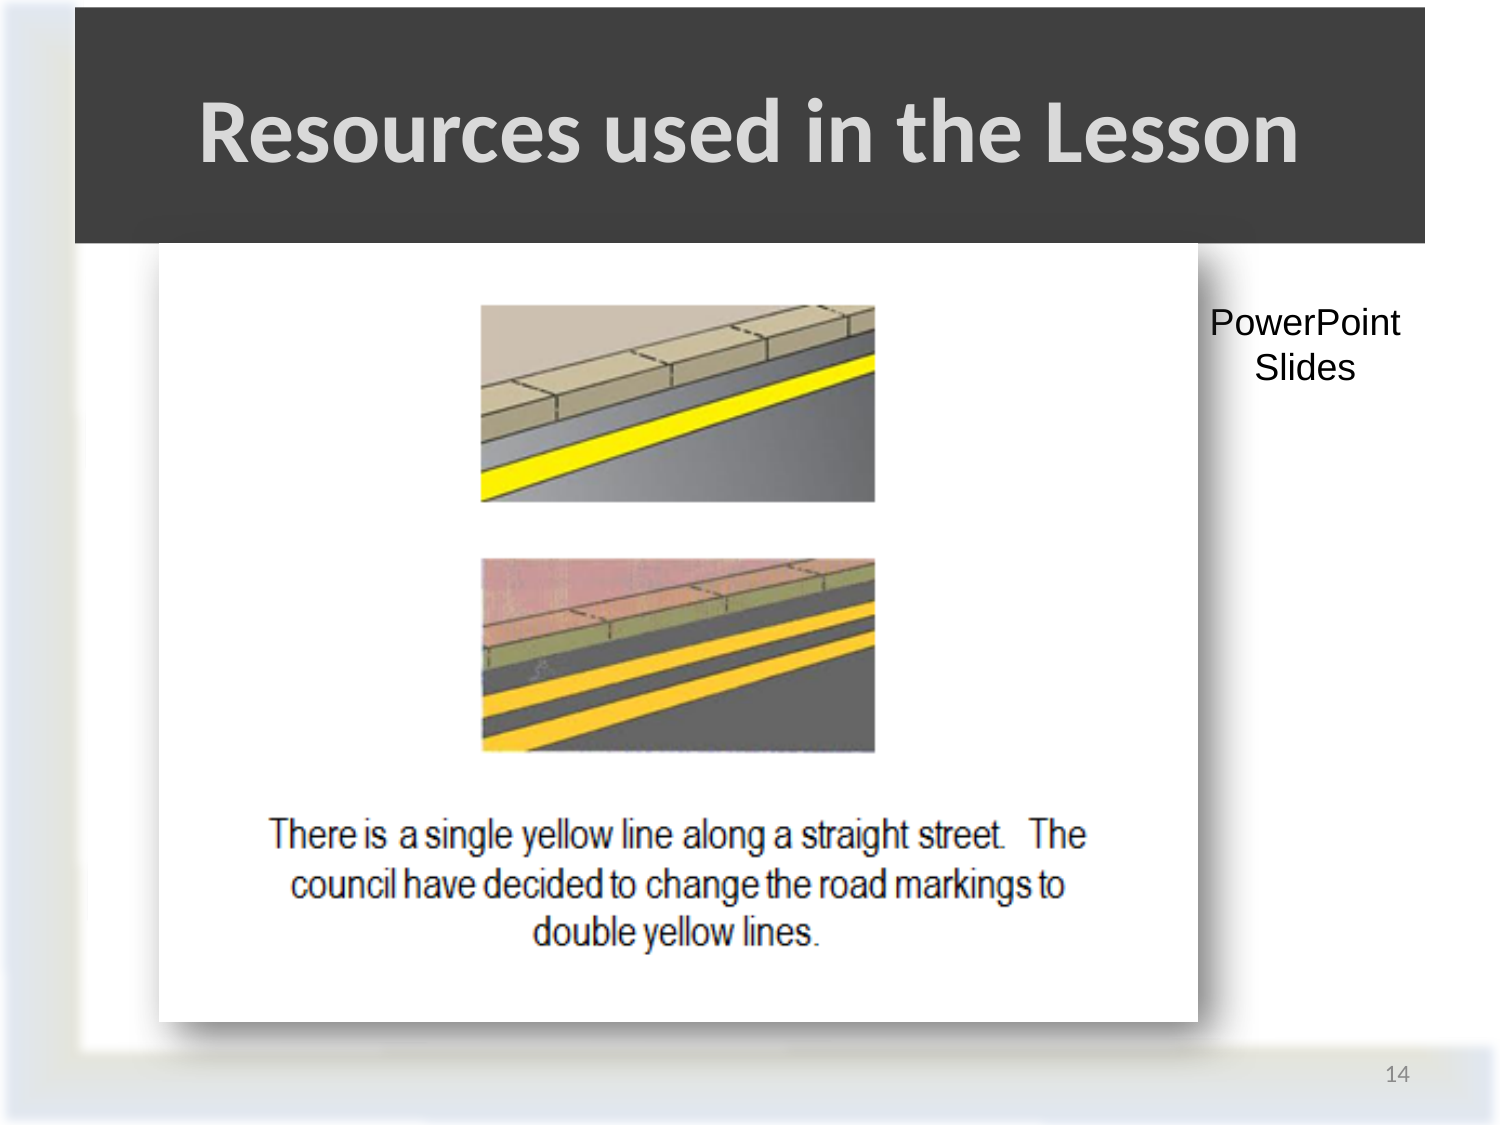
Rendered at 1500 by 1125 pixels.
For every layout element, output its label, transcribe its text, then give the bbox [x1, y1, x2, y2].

slide_number 14 [1074, 1042, 1425, 1103]
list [159, 243, 1198, 1023]
text_box PowerPoint Slides [1247, 290, 1424, 396]
title Resources used in the Lesson [75, 7, 1425, 244]
